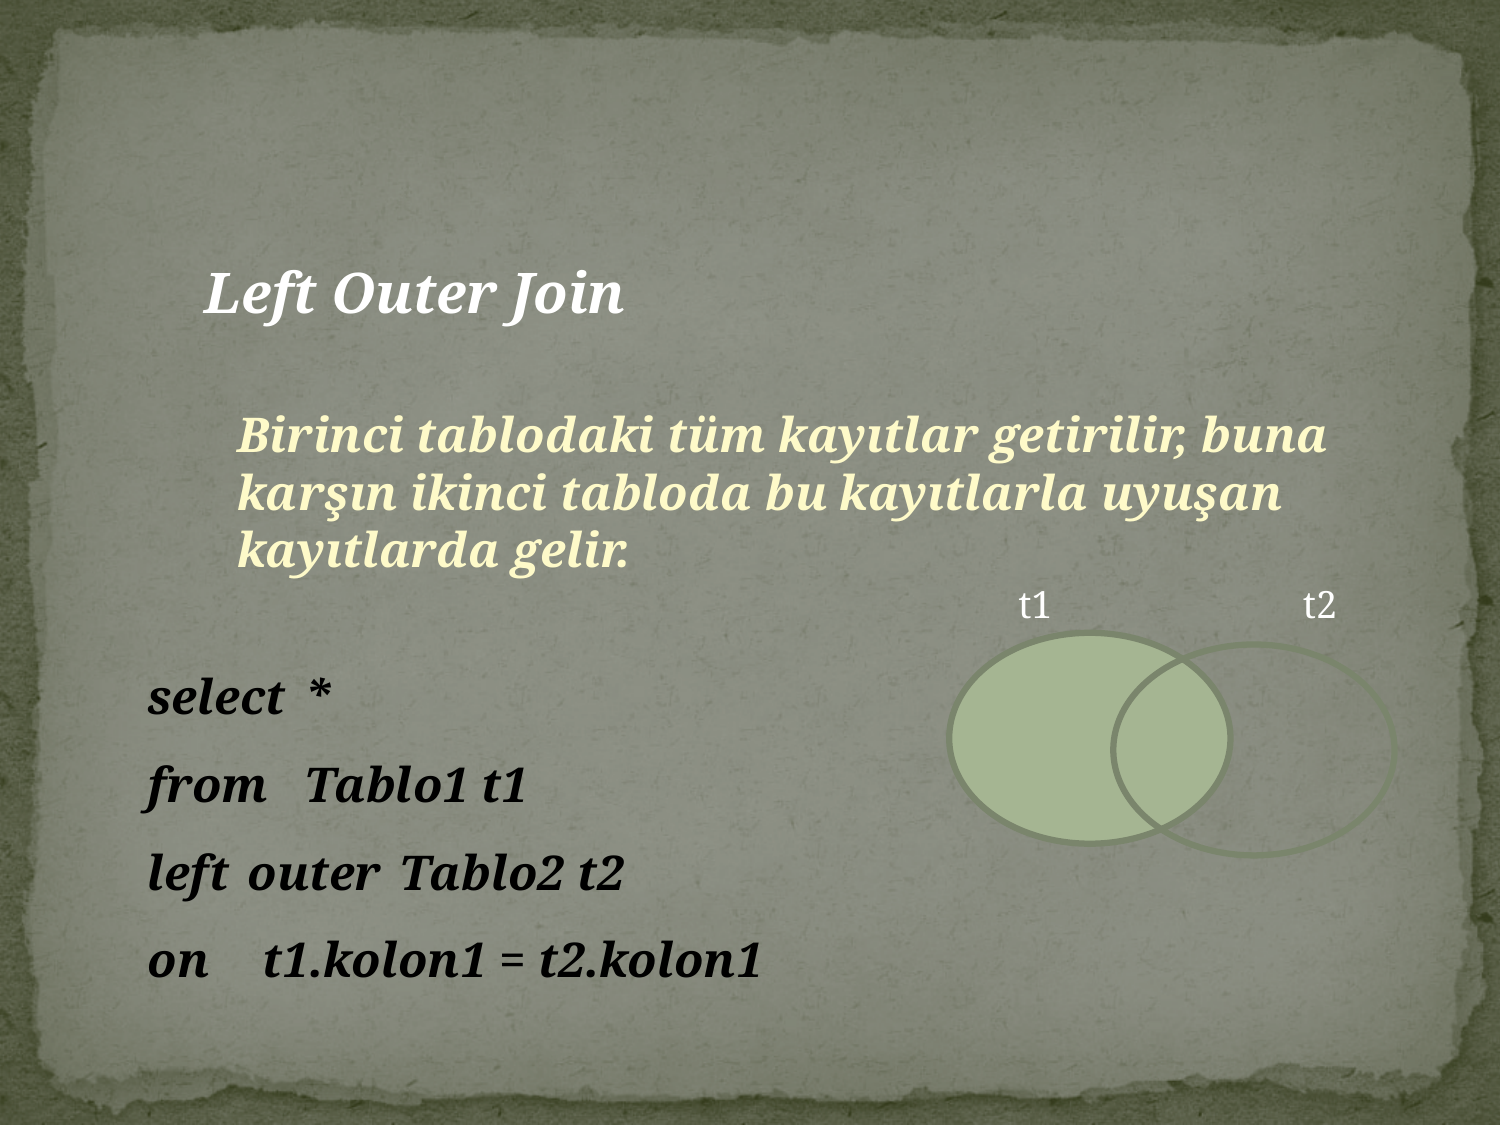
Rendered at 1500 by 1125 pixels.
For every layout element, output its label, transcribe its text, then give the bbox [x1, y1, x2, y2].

text_box [946, 629, 1183, 847]
text_box [1110, 641, 1398, 859]
text_box t1 [1003, 574, 1068, 634]
text_box t2 [1288, 574, 1352, 634]
list Left Outer Join Birinci tablodaki tüm kayıtlar getirilir, buna karşın ikinci tabloda bu kayıtlarla uyuşan kayıtlarda gelir. select * from Tablo1 t1 left outer Tablo2 t2 on t1.kolon1 = t2.kolon1 [75, 249, 1425, 1000]
